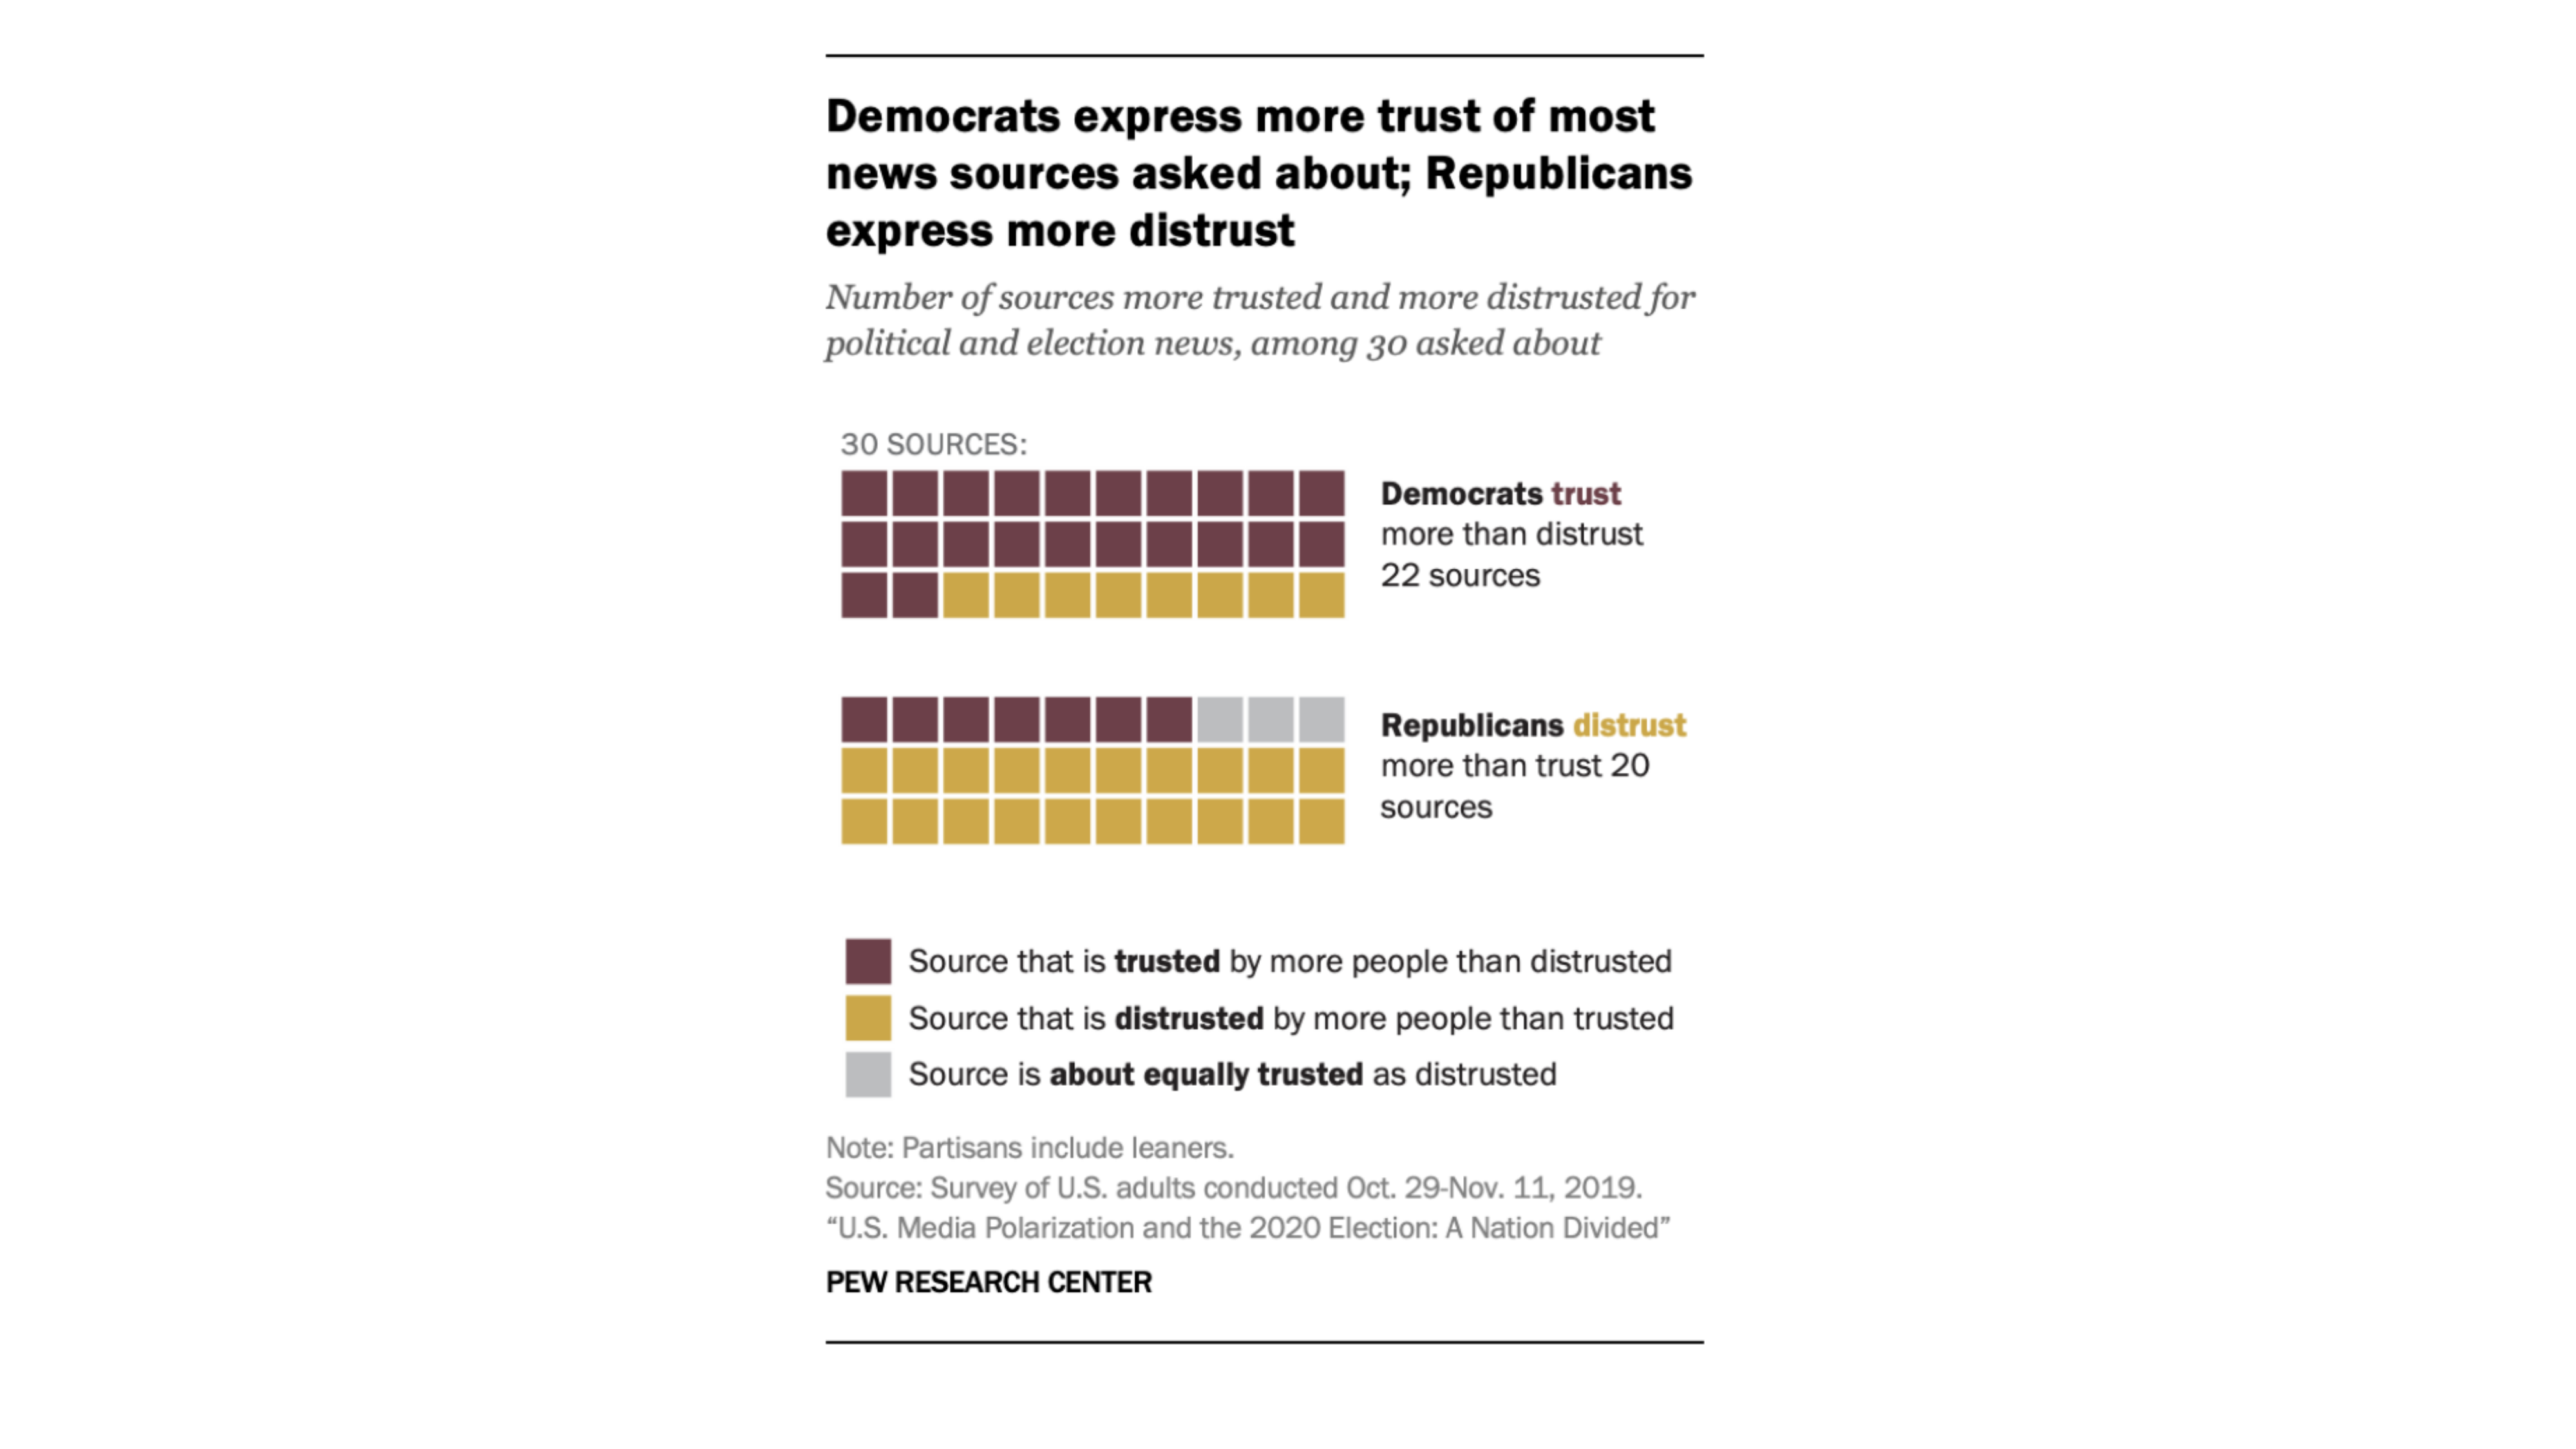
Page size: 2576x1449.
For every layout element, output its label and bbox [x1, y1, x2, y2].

picture [811, 49, 1713, 1347]
